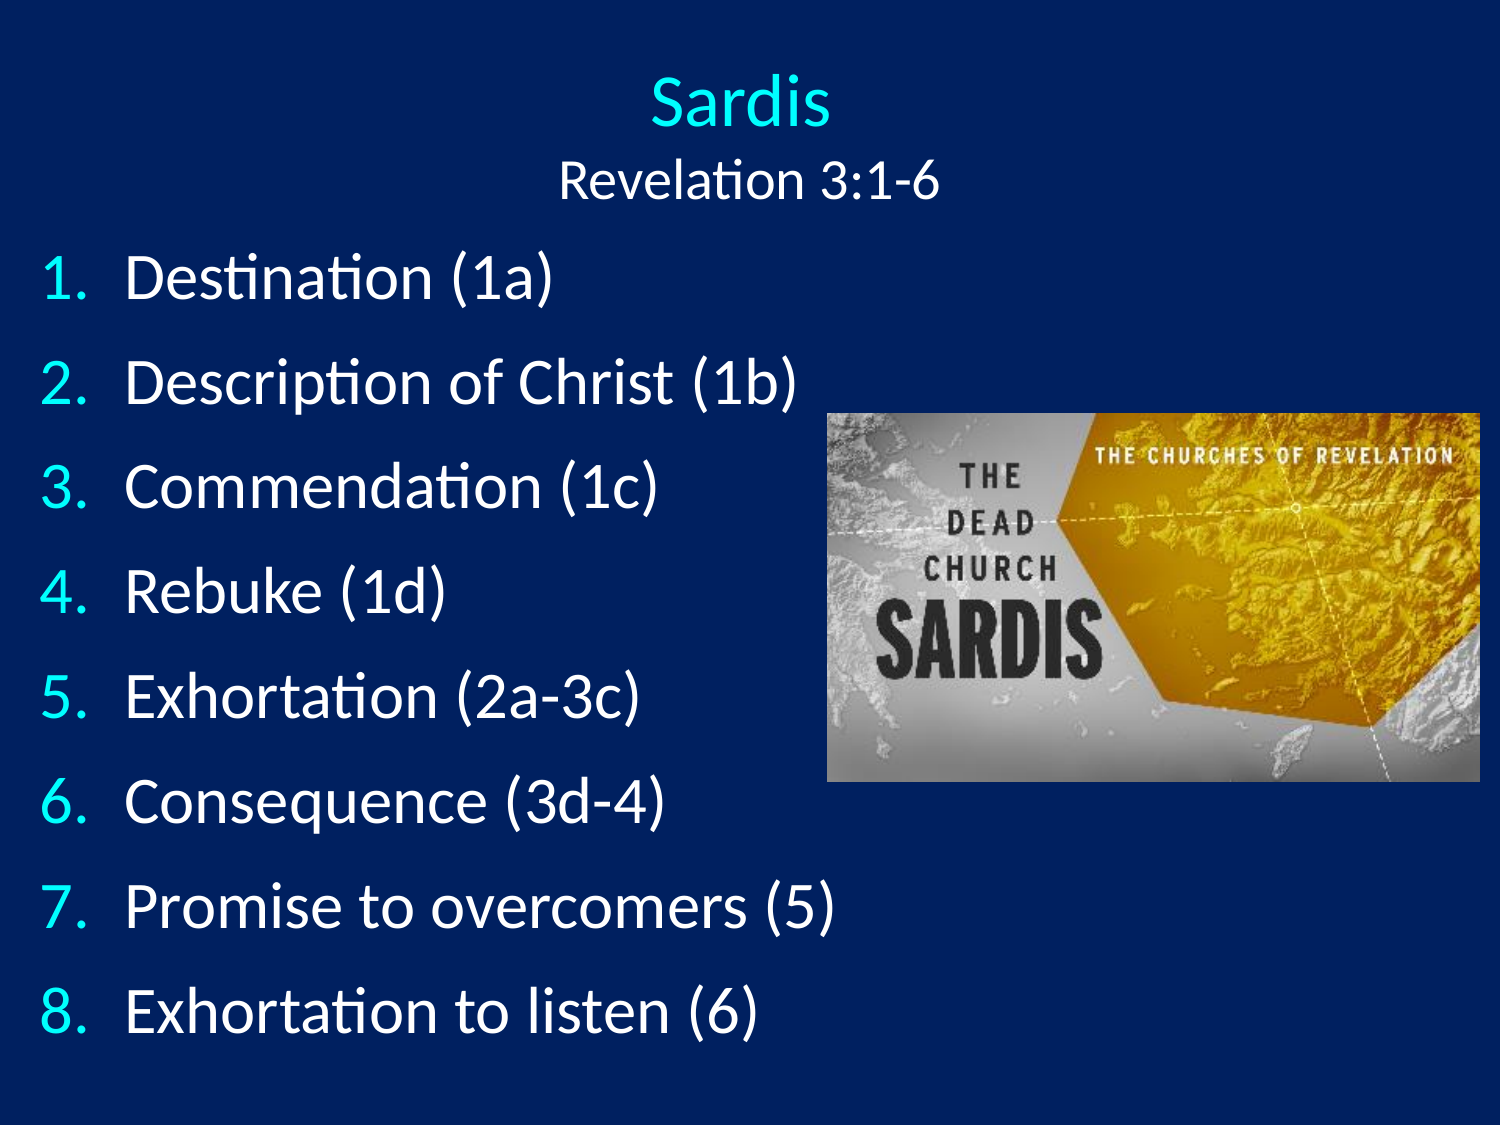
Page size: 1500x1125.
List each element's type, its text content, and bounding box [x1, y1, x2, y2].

list Destination (1a) Description of Christ (1b) Commendation (1c) Rebuke (1d) Exhortation (2a-3c) Consequence (3d-4) Promise to overcomers (5) Exhortation to listen (6) [24, 224, 1013, 1101]
picture [826, 413, 1481, 782]
title Sardis Revelation 3:1-6 [112, 37, 1388, 225]
